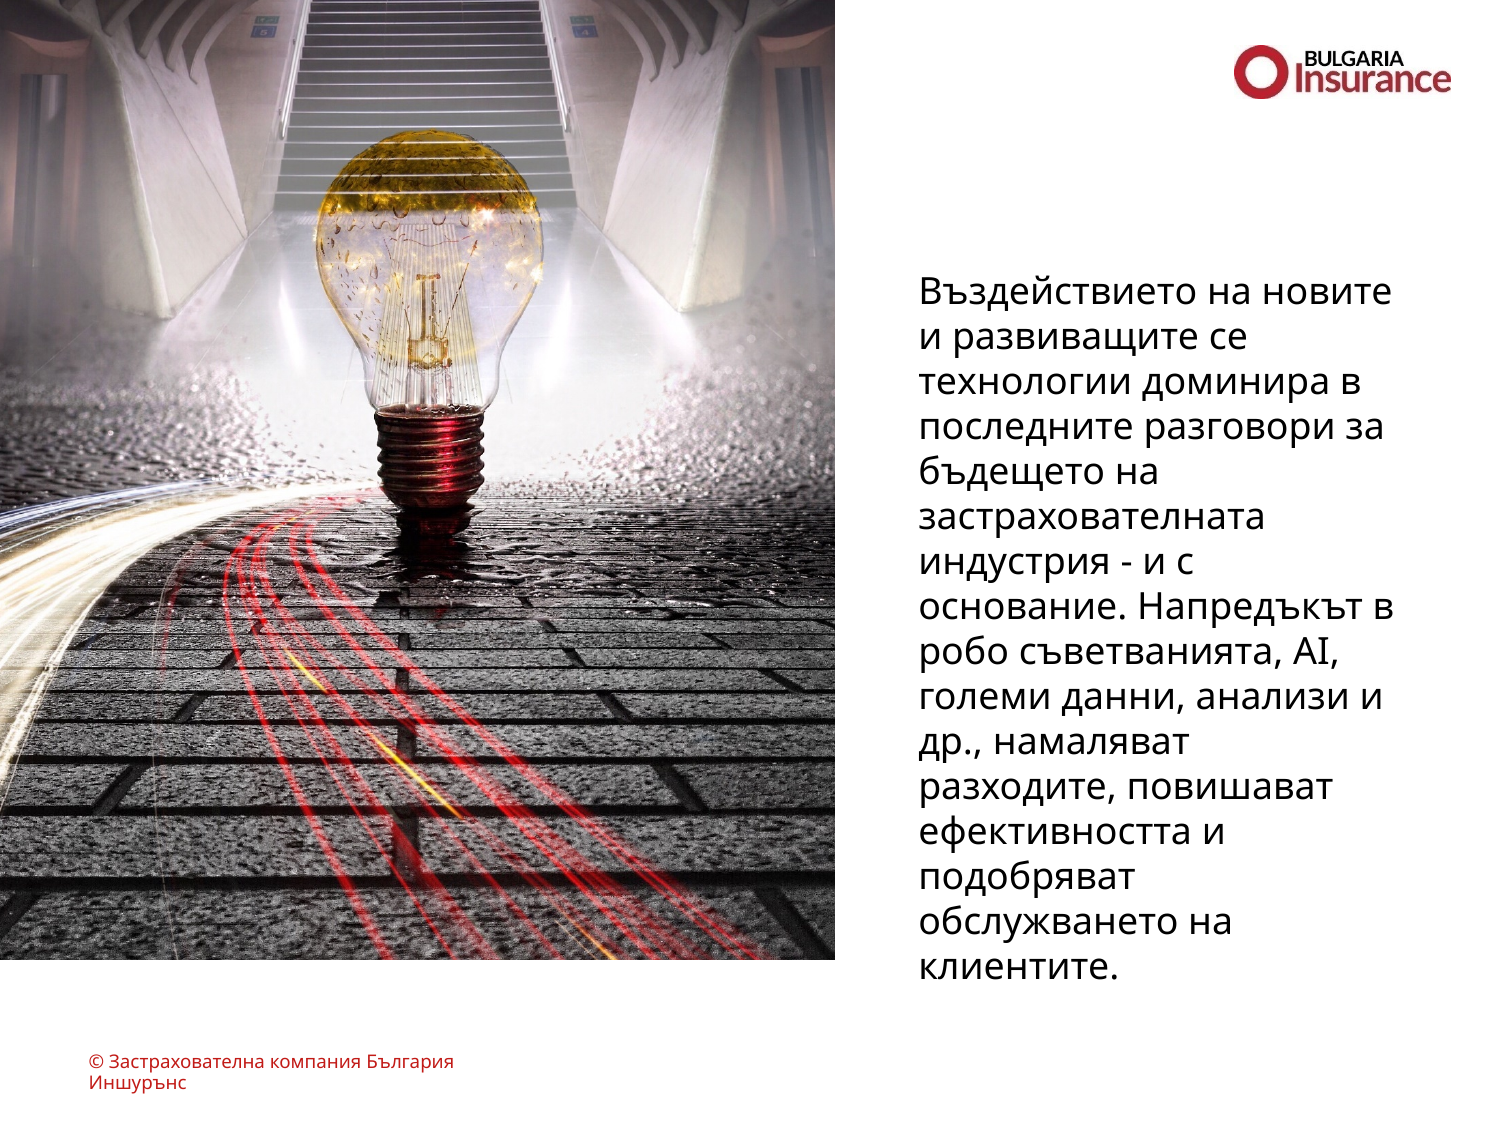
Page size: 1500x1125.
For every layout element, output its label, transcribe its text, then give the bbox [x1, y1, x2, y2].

picture [0, 0, 835, 960]
slide_number © Застрахователна компания България Иншурънс [75, 1042, 513, 1103]
picture [1234, 45, 1451, 99]
text_box Въздействието на новите и развиващите се технологии доминира в последните разговори за бъдещето на застрахователната индустрия - и с основание. Напредъкът в робо съветванията, AI, големи данни, анализи и др., намаляват разходите, повишават ефективността и подобряват обслужването на клиентите. [903, 259, 1412, 995]
